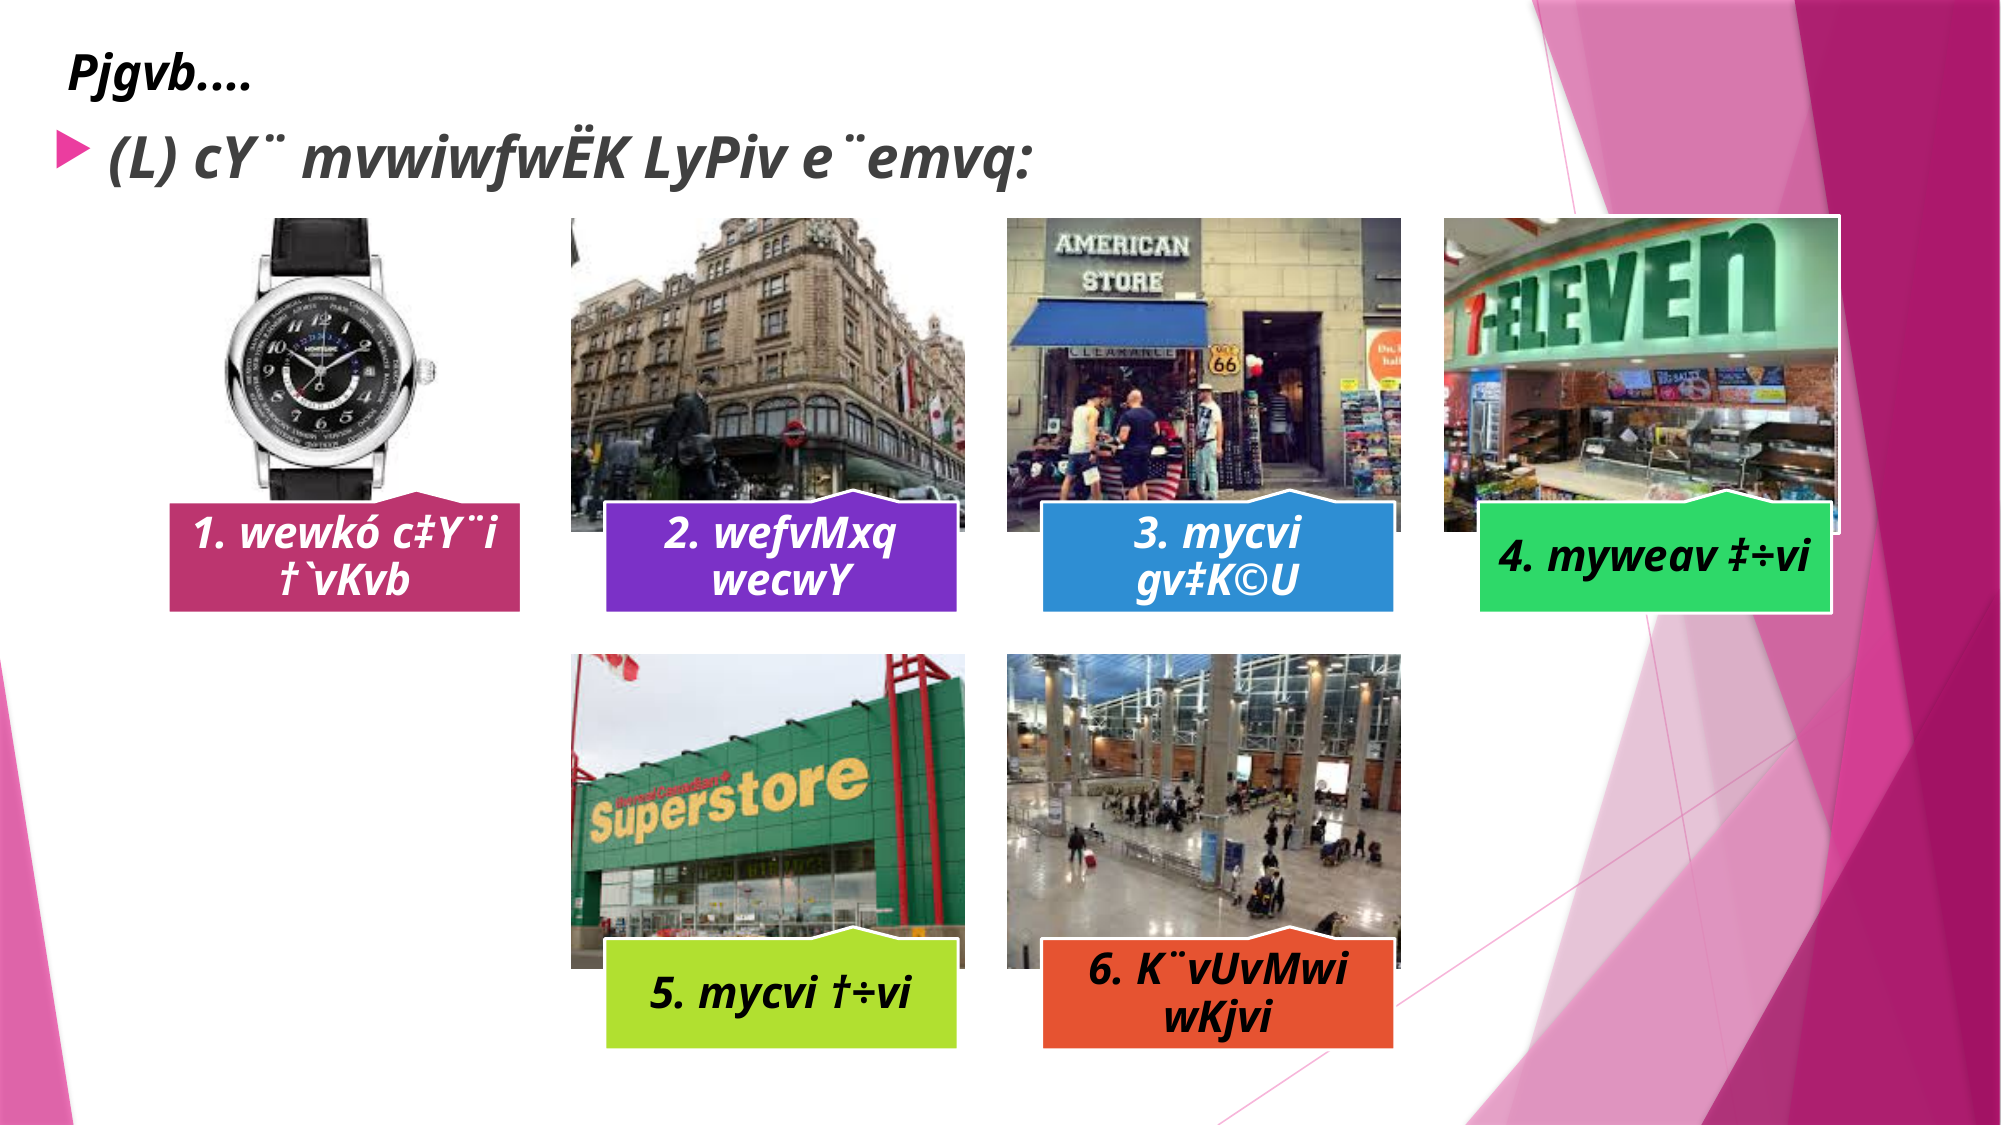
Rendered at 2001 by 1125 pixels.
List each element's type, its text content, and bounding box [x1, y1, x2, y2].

title Pjgvb.... [52, 32, 1463, 113]
list (L) cY¨ mvwiwfwËK LyPiv e¨emvq: [37, 113, 1448, 750]
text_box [51, 215, 1921, 1051]
